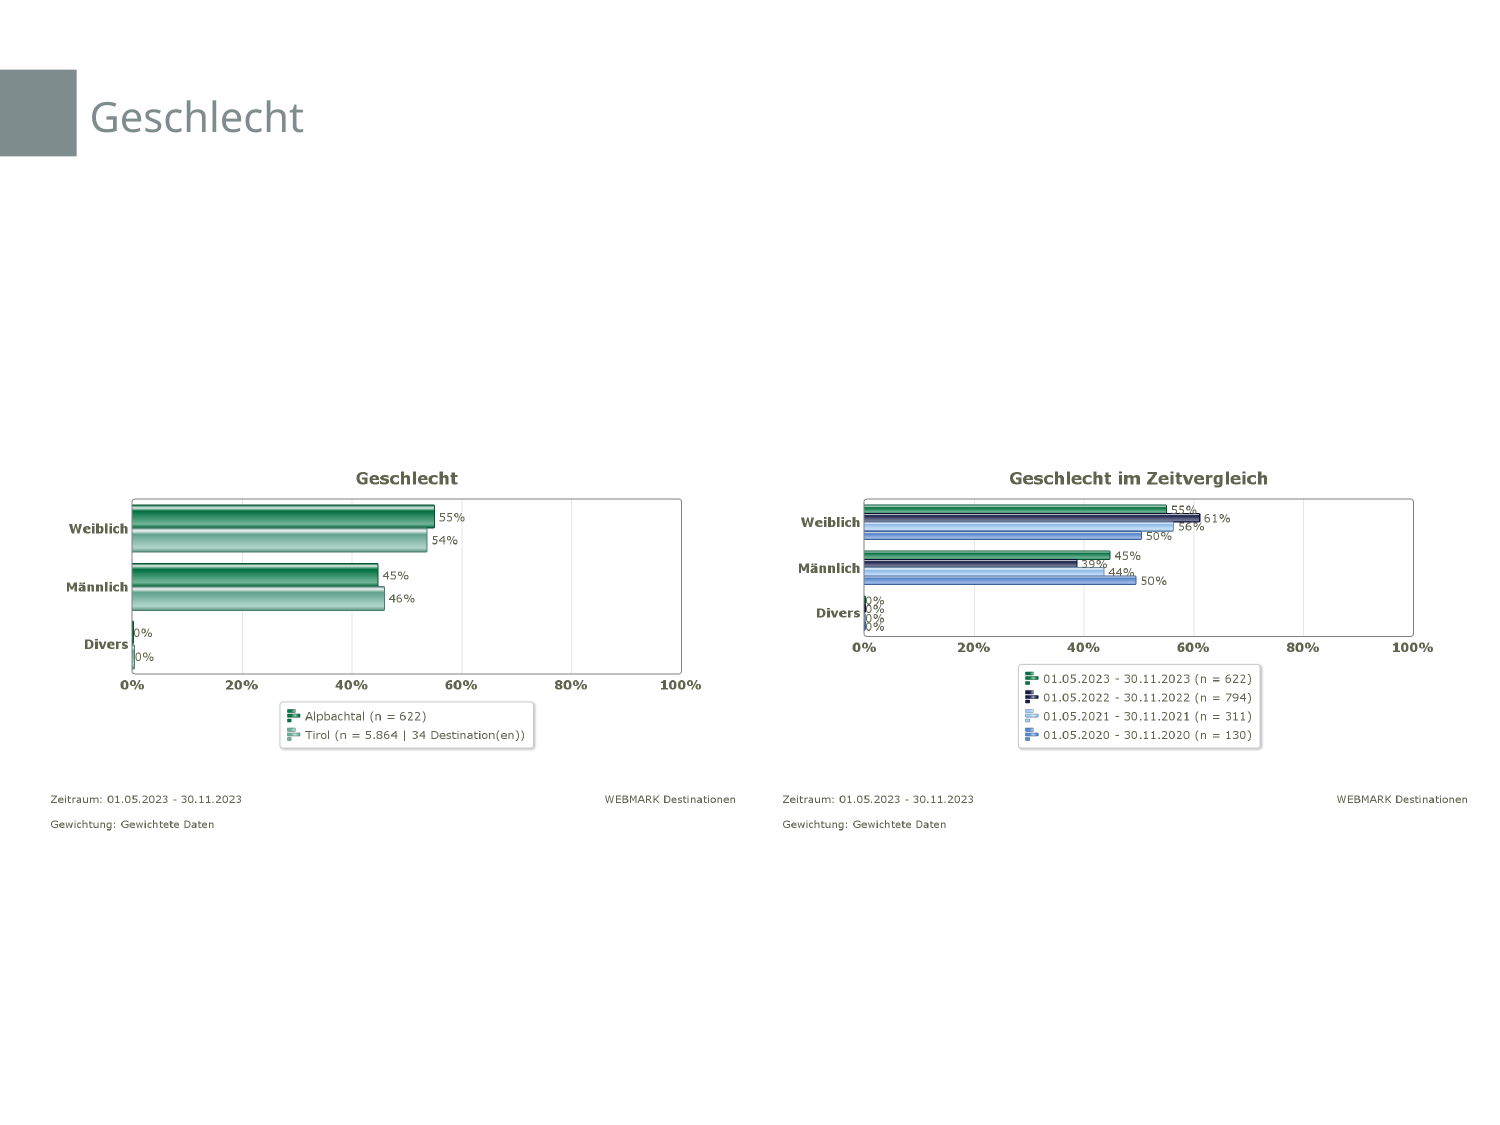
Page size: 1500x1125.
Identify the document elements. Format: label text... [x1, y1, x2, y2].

picture [779, 432, 1471, 854]
title Geschlecht [74, 57, 1412, 175]
picture [46, 432, 739, 854]
